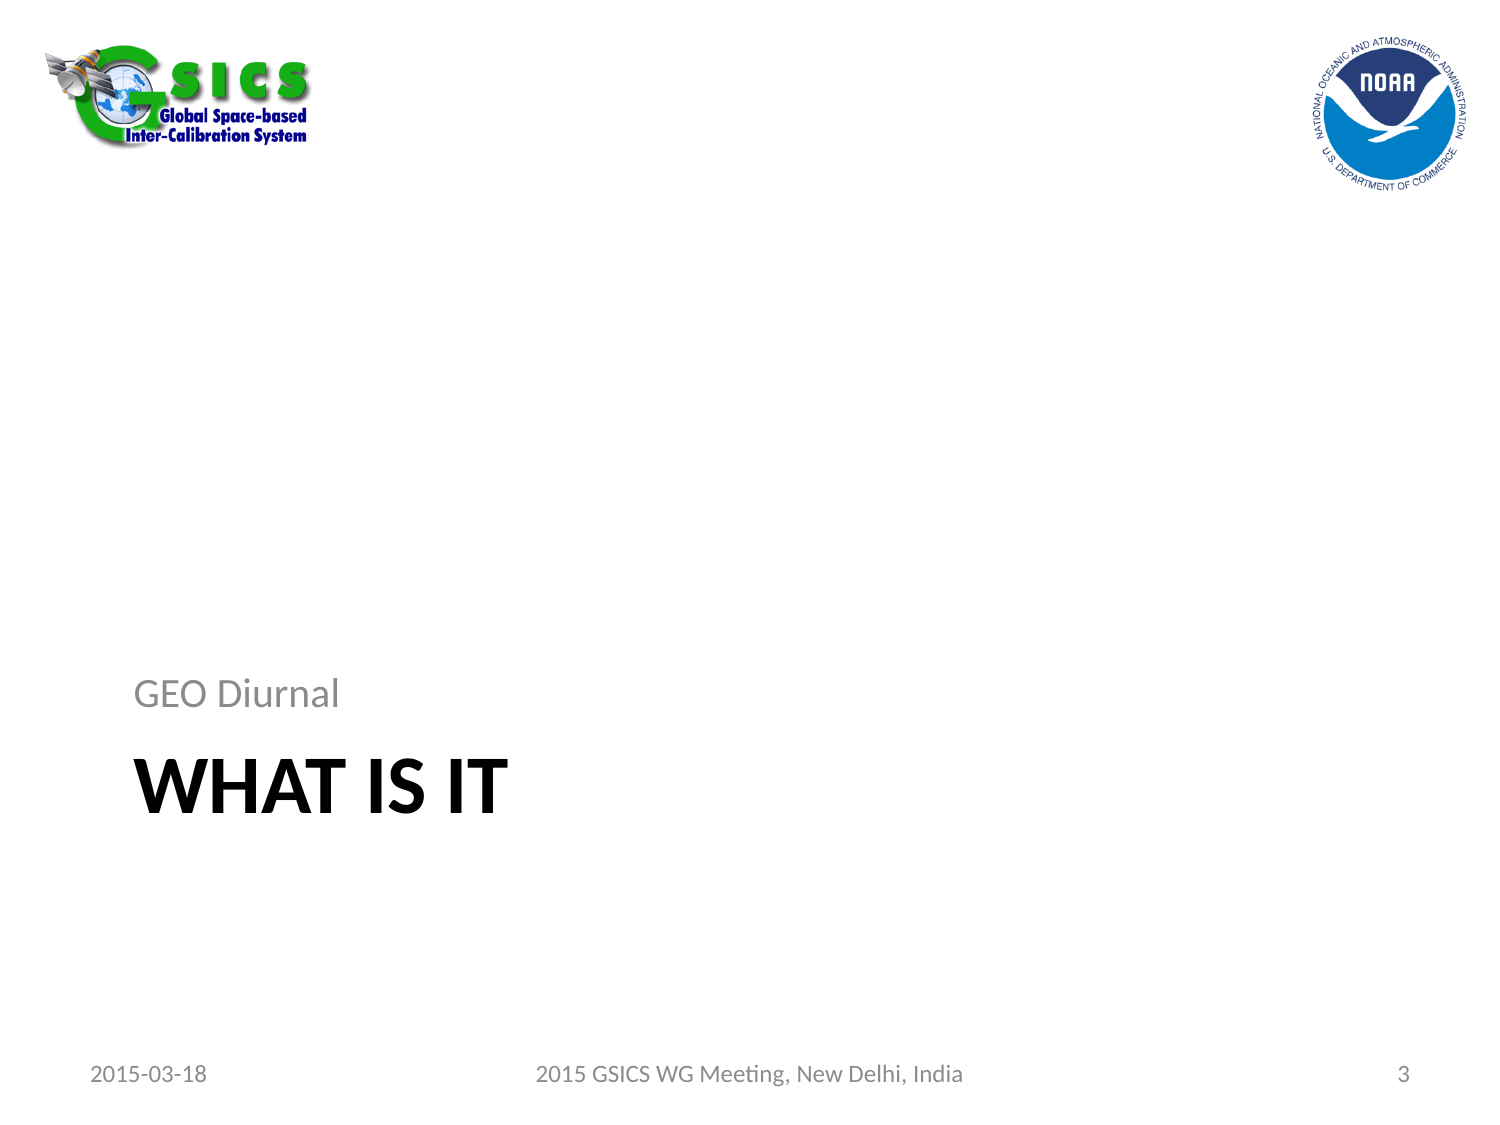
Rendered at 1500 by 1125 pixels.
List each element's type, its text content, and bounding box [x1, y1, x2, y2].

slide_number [75, 1042, 425, 1103]
slide_number 3 [1074, 1042, 1425, 1103]
footer 2015 GSICS WG Meeting, New Delhi, India [512, 1042, 988, 1103]
list GEO Diurnal [118, 476, 1394, 723]
title What is it [118, 723, 1394, 947]
picture [37, 37, 314, 150]
picture [1312, 37, 1466, 191]
